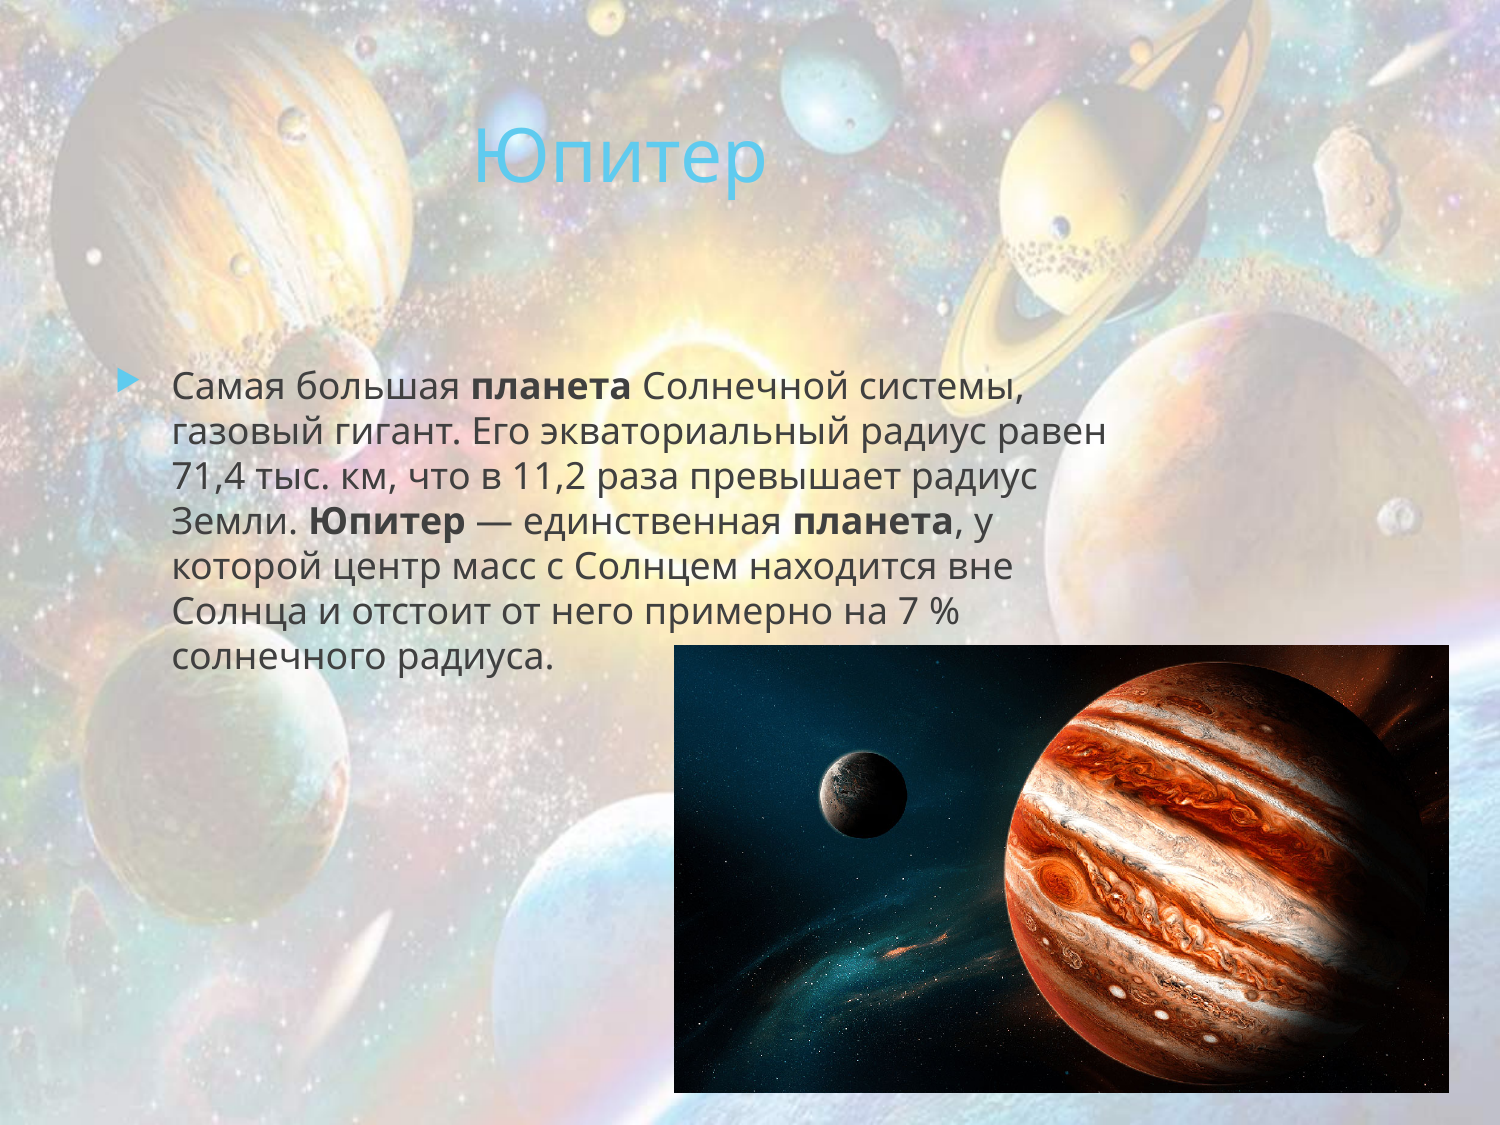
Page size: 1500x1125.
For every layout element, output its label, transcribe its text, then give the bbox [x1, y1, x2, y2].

title Юпитер [99, 99, 1142, 317]
list Самая большая планета Солнечной системы, газовый гигант. Его экваториальный радиус равен 71,4 тыс. км, что в 11,2 раза превышает радиус Земли. Юпитер — единственная планета, у которой центр масс с Солнцем находится вне Солнца и отстоит от него примерно на 7 % солнечного радиуса. [99, 354, 1142, 992]
picture [0, 0, 1500, 1125]
